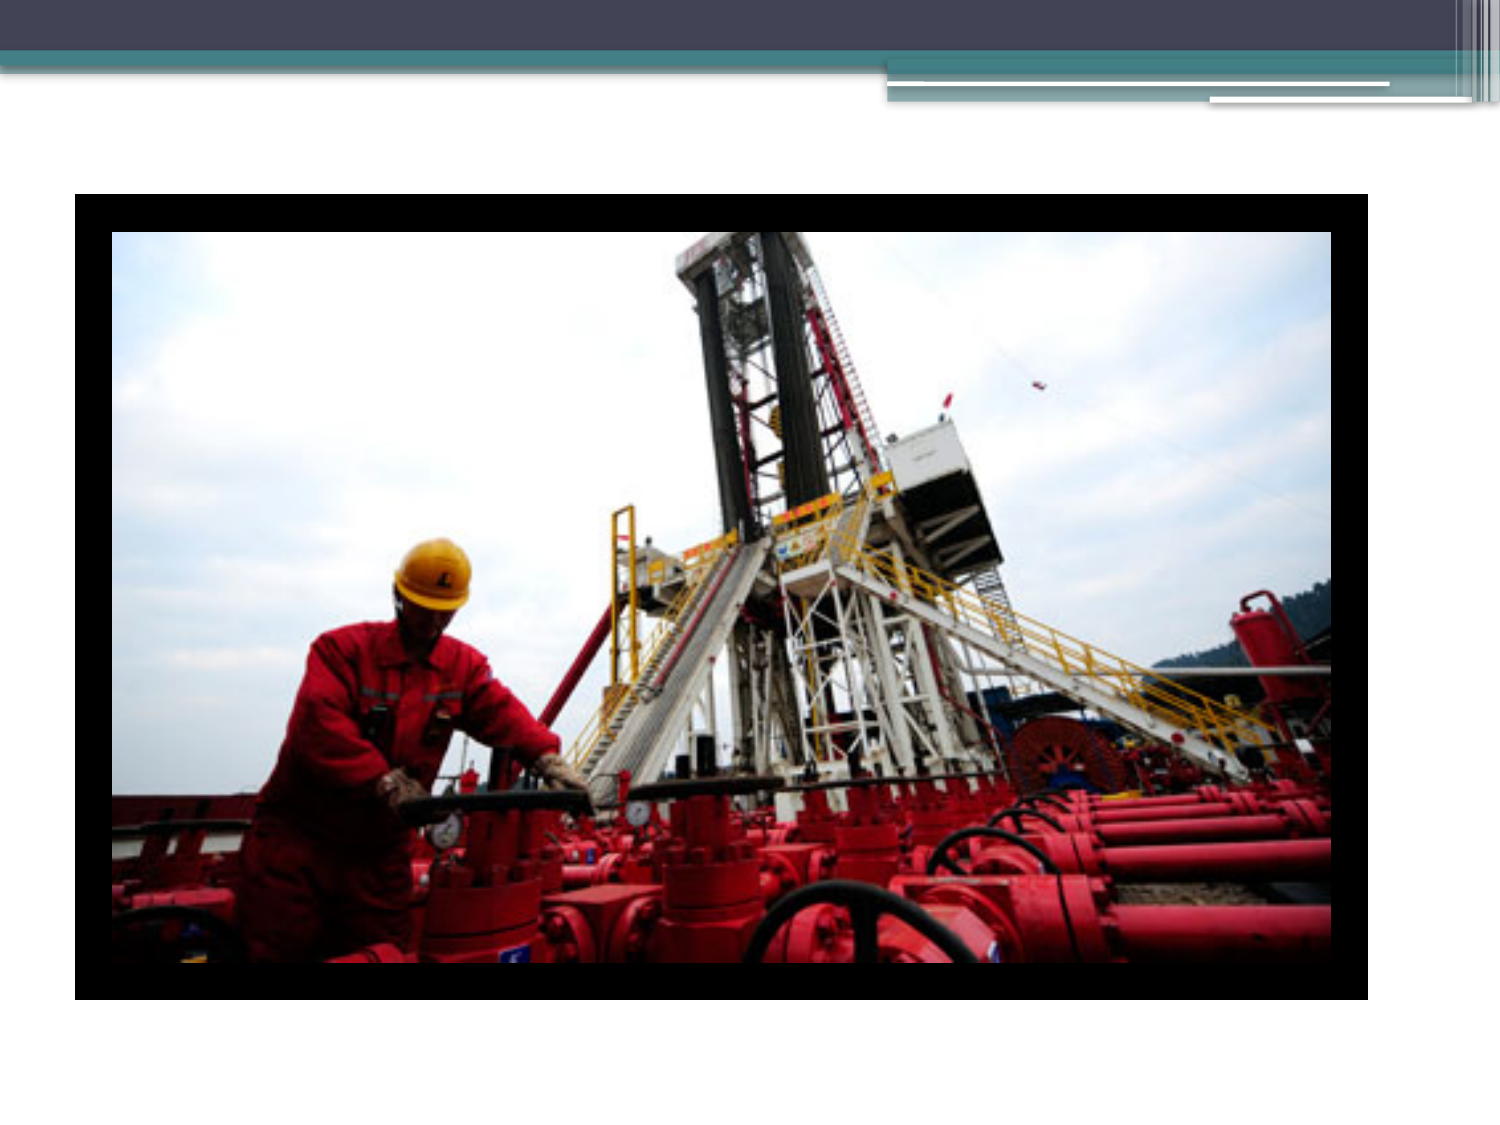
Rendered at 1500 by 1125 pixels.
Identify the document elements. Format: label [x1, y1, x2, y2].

list [111, 231, 1331, 964]
